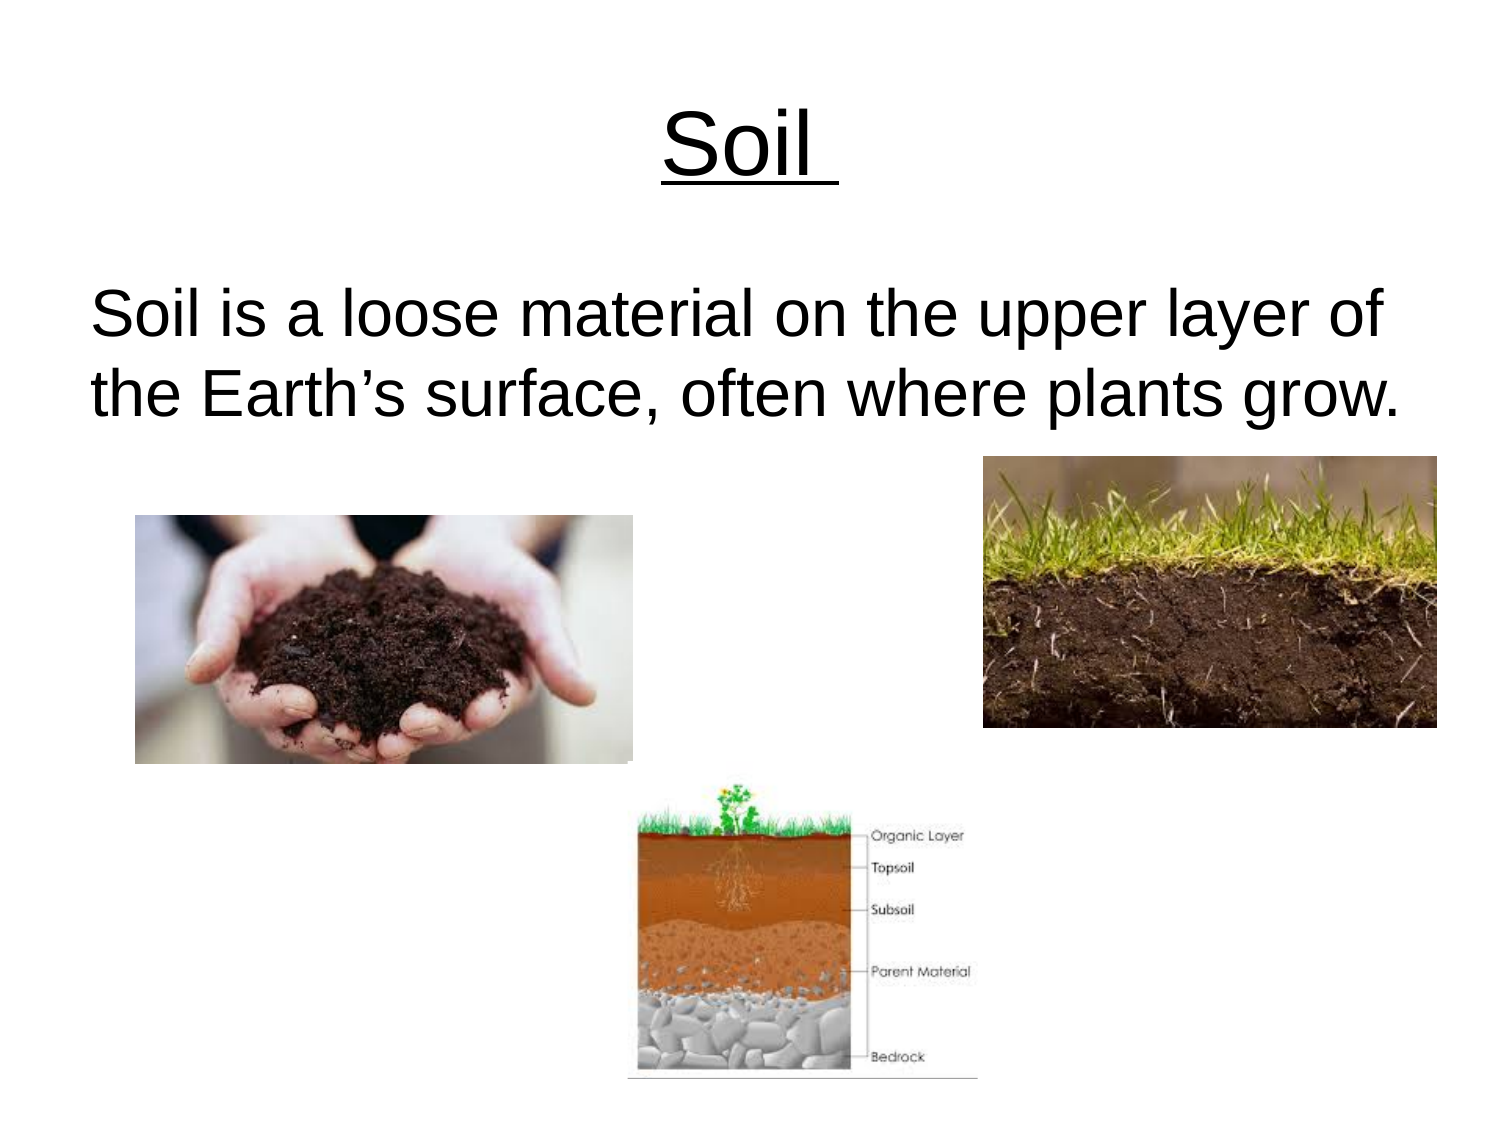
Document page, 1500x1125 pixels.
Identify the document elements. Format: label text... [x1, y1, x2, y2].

title Soil [75, 45, 1425, 233]
picture [135, 514, 978, 1080]
list Soil is a loose material on the upper layer of the Earth’s surface, often where plants grow. [75, 262, 1425, 1005]
picture [983, 455, 1437, 729]
